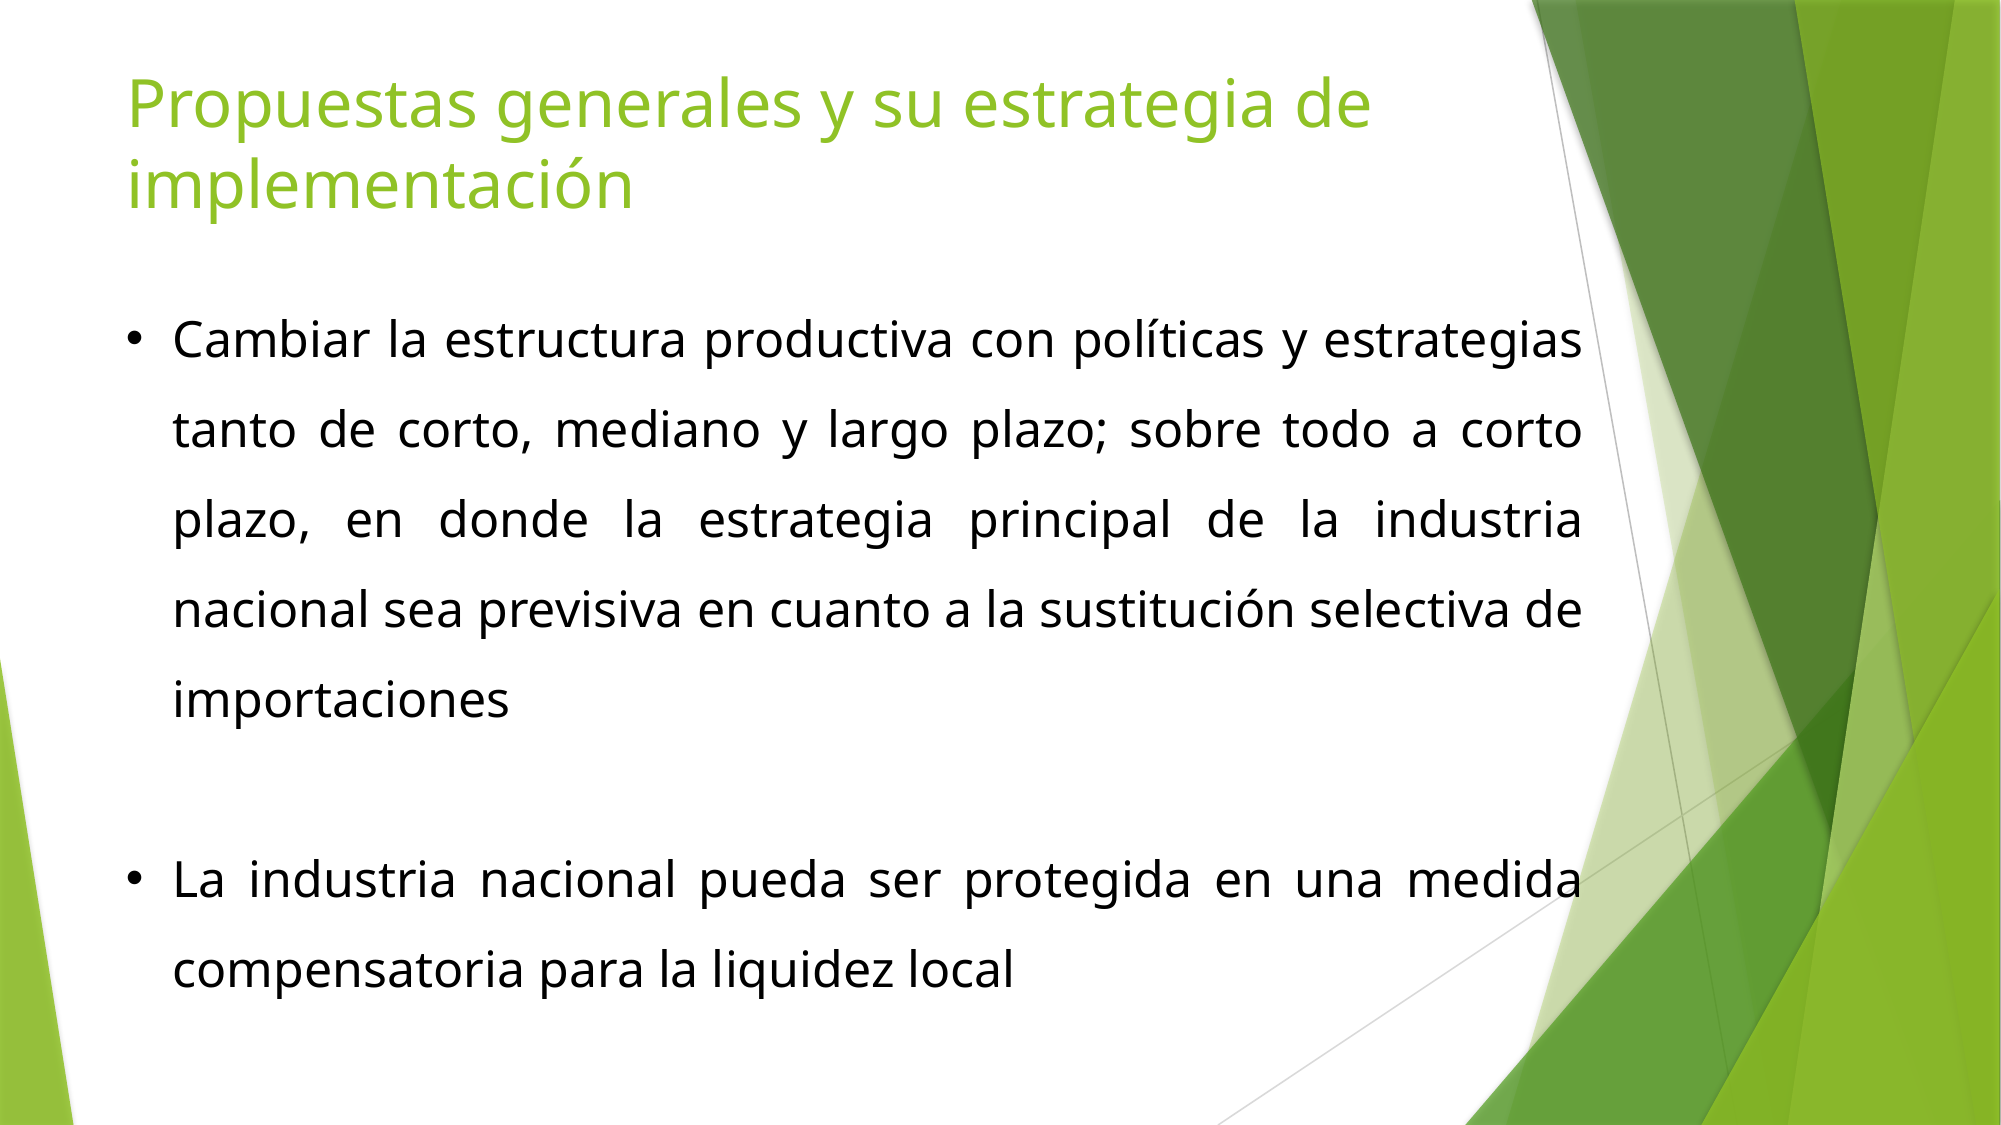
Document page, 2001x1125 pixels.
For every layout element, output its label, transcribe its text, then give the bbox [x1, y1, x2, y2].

title Propuestas generales y su estrategia de implementación [111, 53, 1522, 270]
text_box Cambiar la estructura productiva con políticas y estrategias tanto de corto, mediano y largo plazo; sobre todo a corto plazo, en donde la estrategia principal de la industria nacional sea previsiva en cuanto a la sustitución selectiva de importaciones La industria nacional pueda ser protegida en una medida compensatoria para la liquidez local [111, 270, 1600, 1096]
